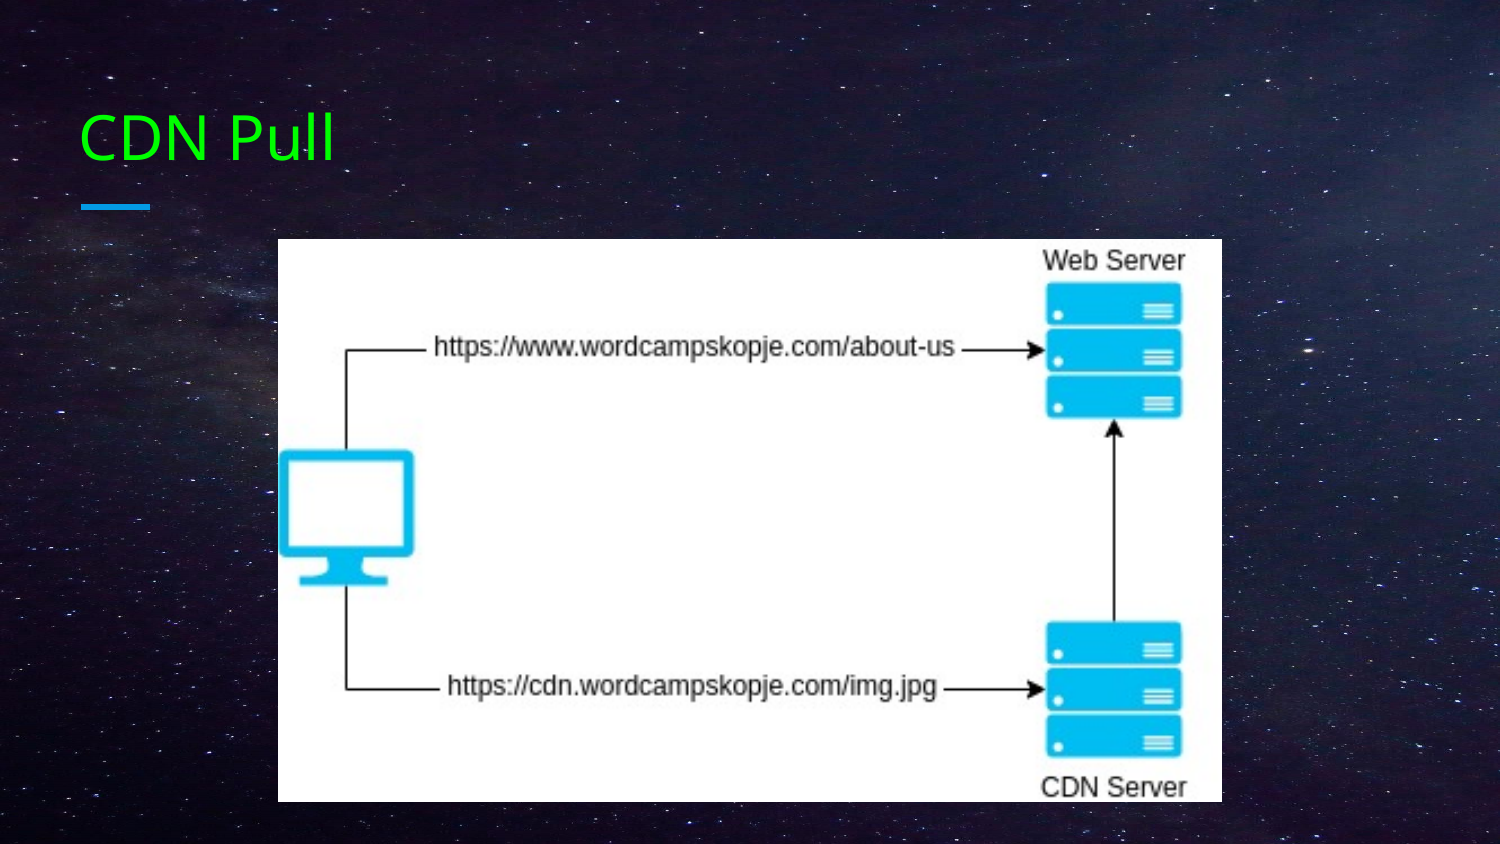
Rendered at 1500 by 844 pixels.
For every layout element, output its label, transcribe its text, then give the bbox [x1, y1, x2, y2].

picture [0, 0, 1500, 844]
title CDN Pull [63, 75, 1437, 188]
